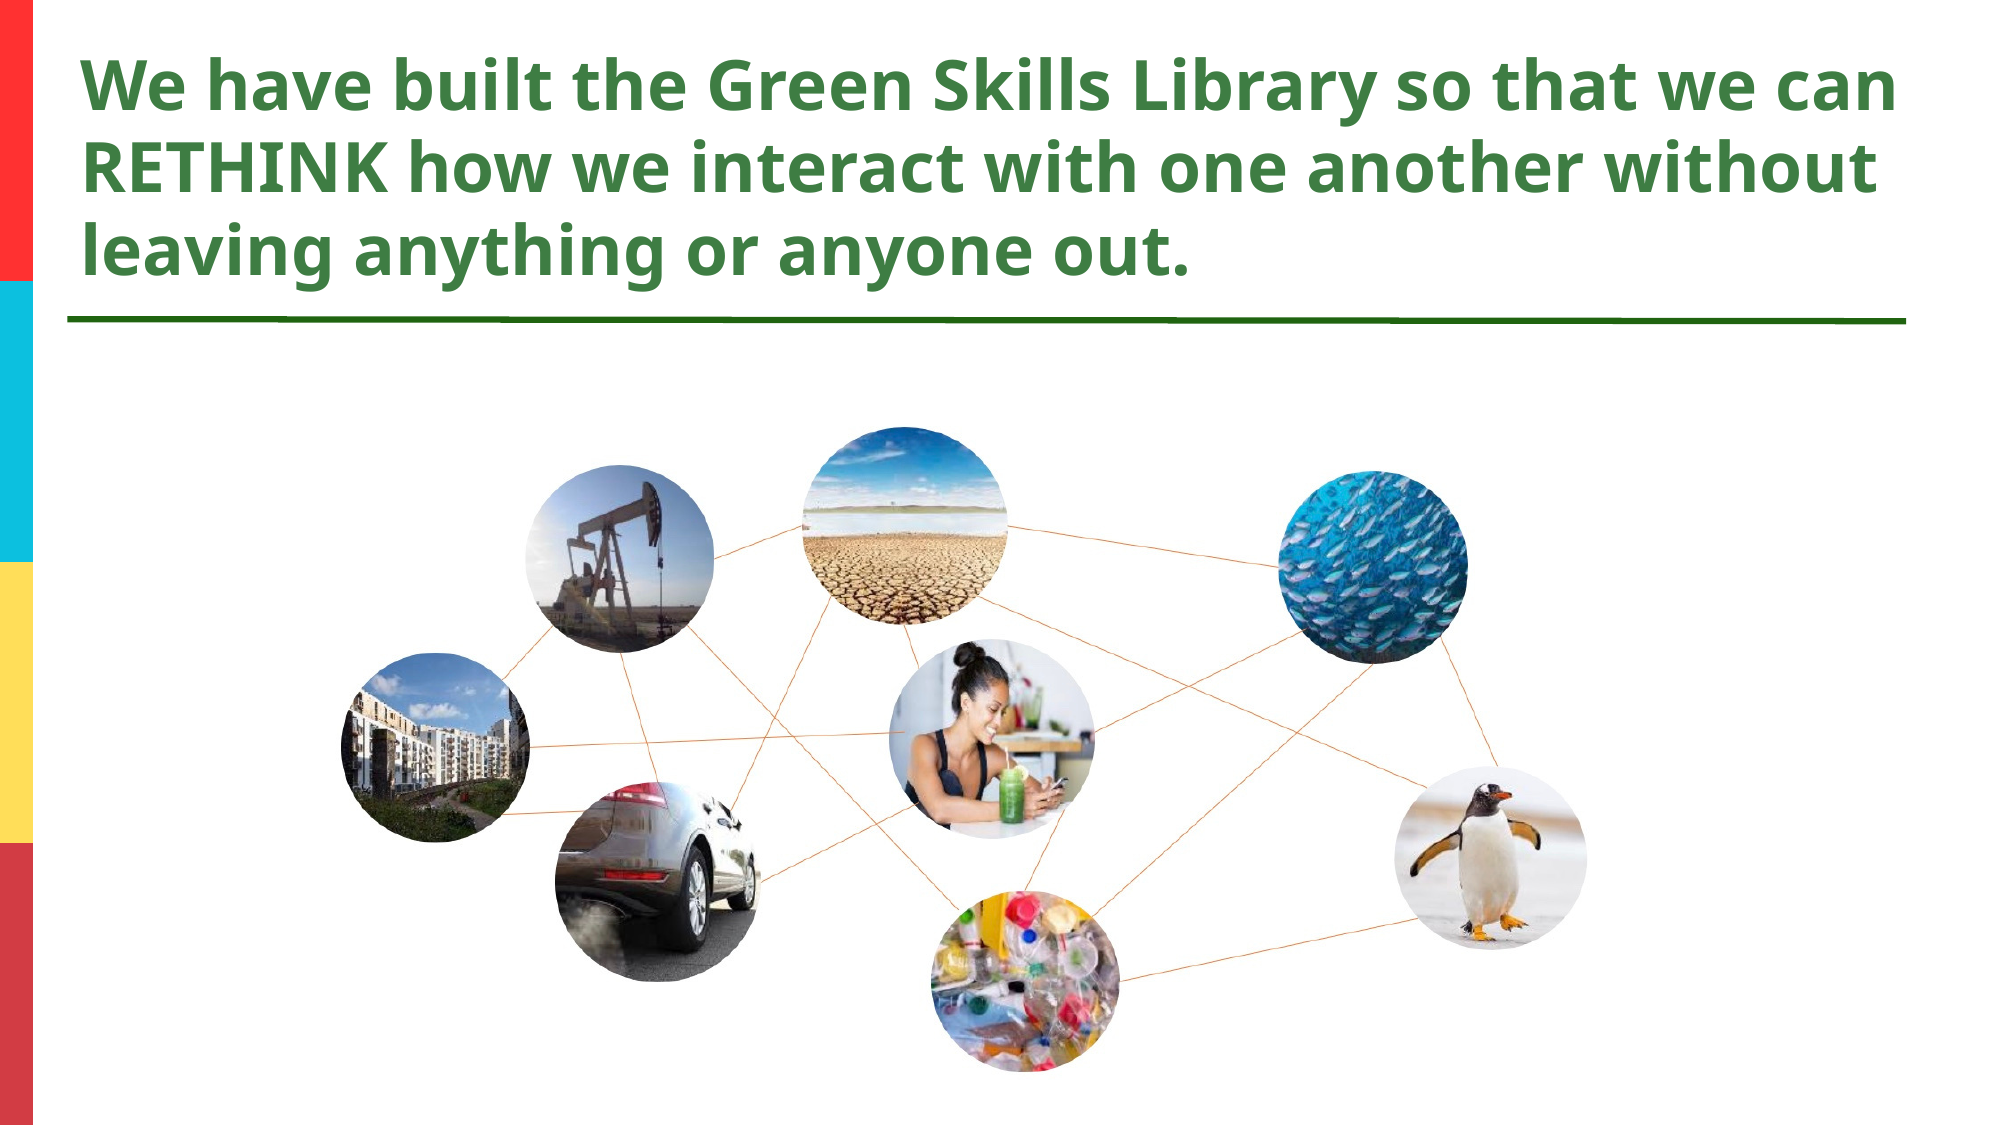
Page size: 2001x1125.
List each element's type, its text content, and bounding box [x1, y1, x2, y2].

text_box [0, 843, 33, 1125]
text_box [0, 0, 33, 281]
text_box [0, 281, 33, 562]
text_box [321, 383, 1679, 1080]
text_box We have built the Green Skills Library so that we can RETHINK how we interact with one another without leaving anything or anyone out. [80, 41, 1954, 290]
text_box [0, 562, 33, 843]
